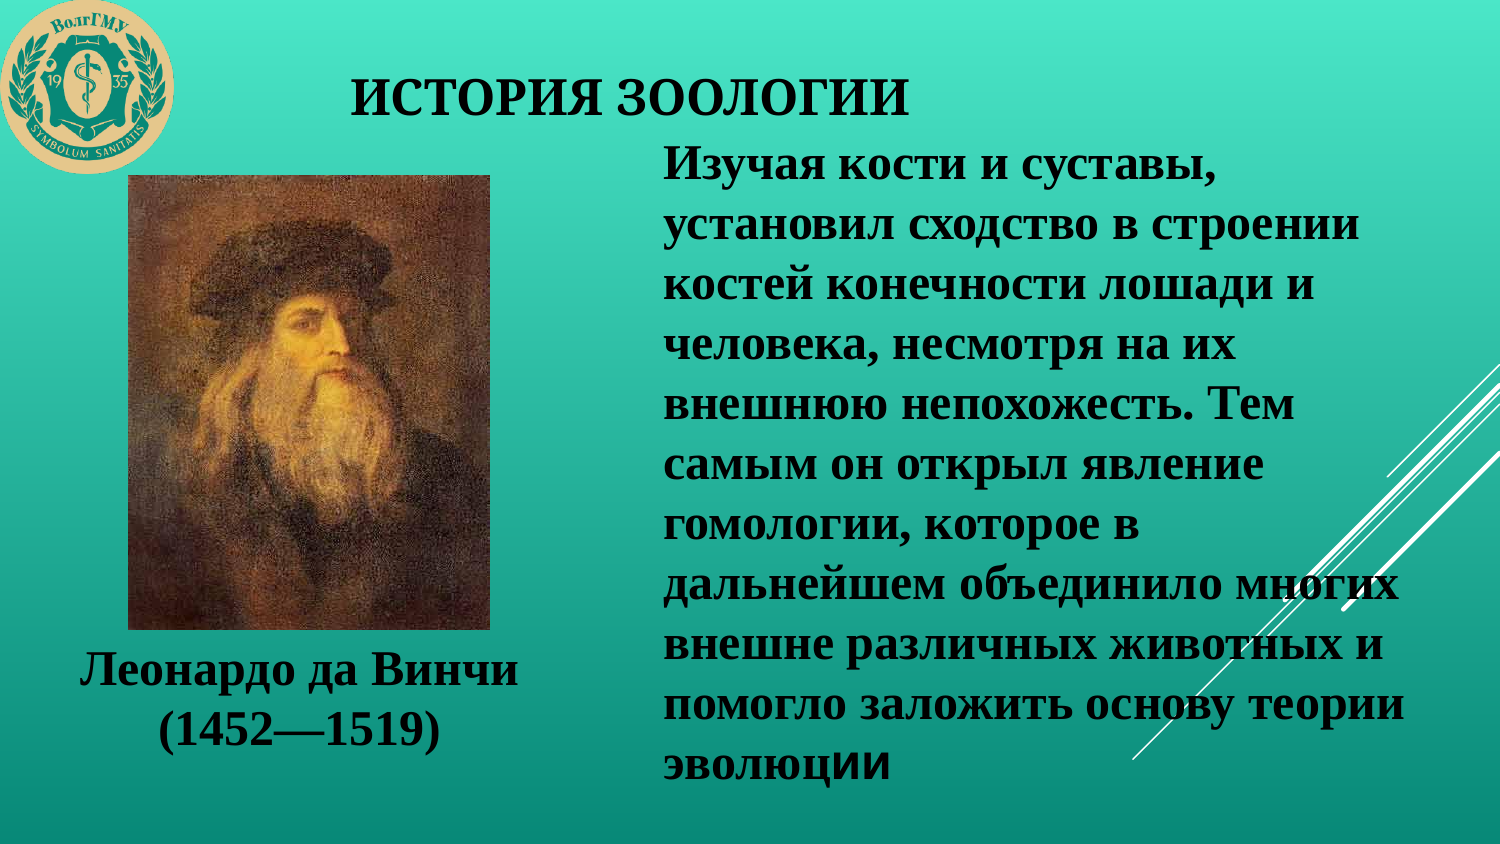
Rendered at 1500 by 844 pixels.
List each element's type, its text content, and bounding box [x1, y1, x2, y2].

text_box Изучая кости и суставы, установил сходство в строении костей конечности лошади и человека, несмотря на их внешнюю непохожесть. Тем самым он открыл явление гомологии, которое в дальнейшем объединило многих внешне различных животных и помогло заложить основу теории эволюции [651, 123, 1432, 795]
text_box Леонардо да Винчи (1452—1519) [67, 629, 533, 761]
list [127, 175, 490, 630]
picture [0, 0, 179, 174]
title История зоологии [338, 37, 1389, 154]
